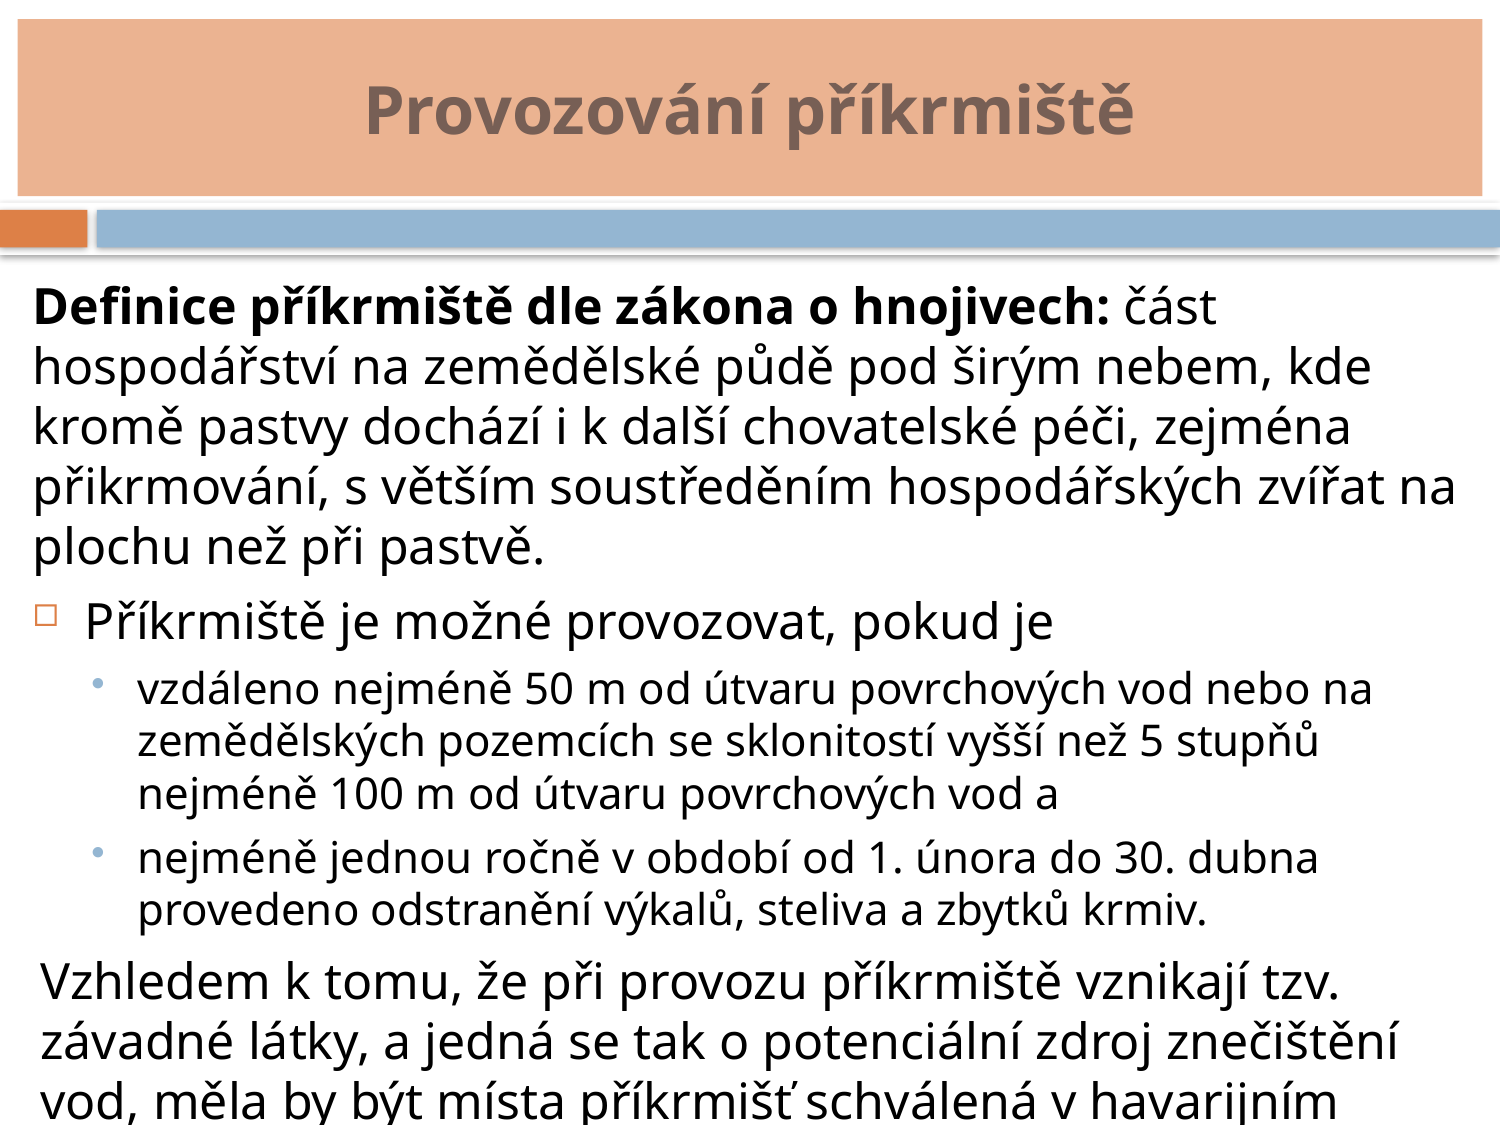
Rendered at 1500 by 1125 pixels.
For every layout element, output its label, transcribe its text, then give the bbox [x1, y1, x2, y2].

list Definice příkrmiště dle zákona o hnojivech: část hospodářství na zemědělské půdě pod širým nebem, kde kromě pastvy dochází i k další chovatelské péči, zejména přikrmování, s větším soustředěním hospodářských zvířat na plochu než při pastvě. Příkrmiště je možné provozovat, pokud je vzdáleno nejméně 50 m od útvaru povrchových vod nebo na zemědělských pozemcích se sklonitostí vyšší než 5 stupňů nejméně 100 m od útvaru povrchových vod a nejméně jednou ročně v období od 1. února do 30. dubna provedeno odstranění výkalů, steliva a zbytků krmiv. Vzhledem k tomu, že při provozu příkrmiště vznikají tzv. závadné látky, a jedná se tak o potenciální zdroj znečištění vod, měla by být místa příkrmišť schválená v havarijním plánu (dle § 39 vodního zákona). [17, 267, 1483, 1106]
title Provozování příkrmiště [17, 19, 1483, 197]
